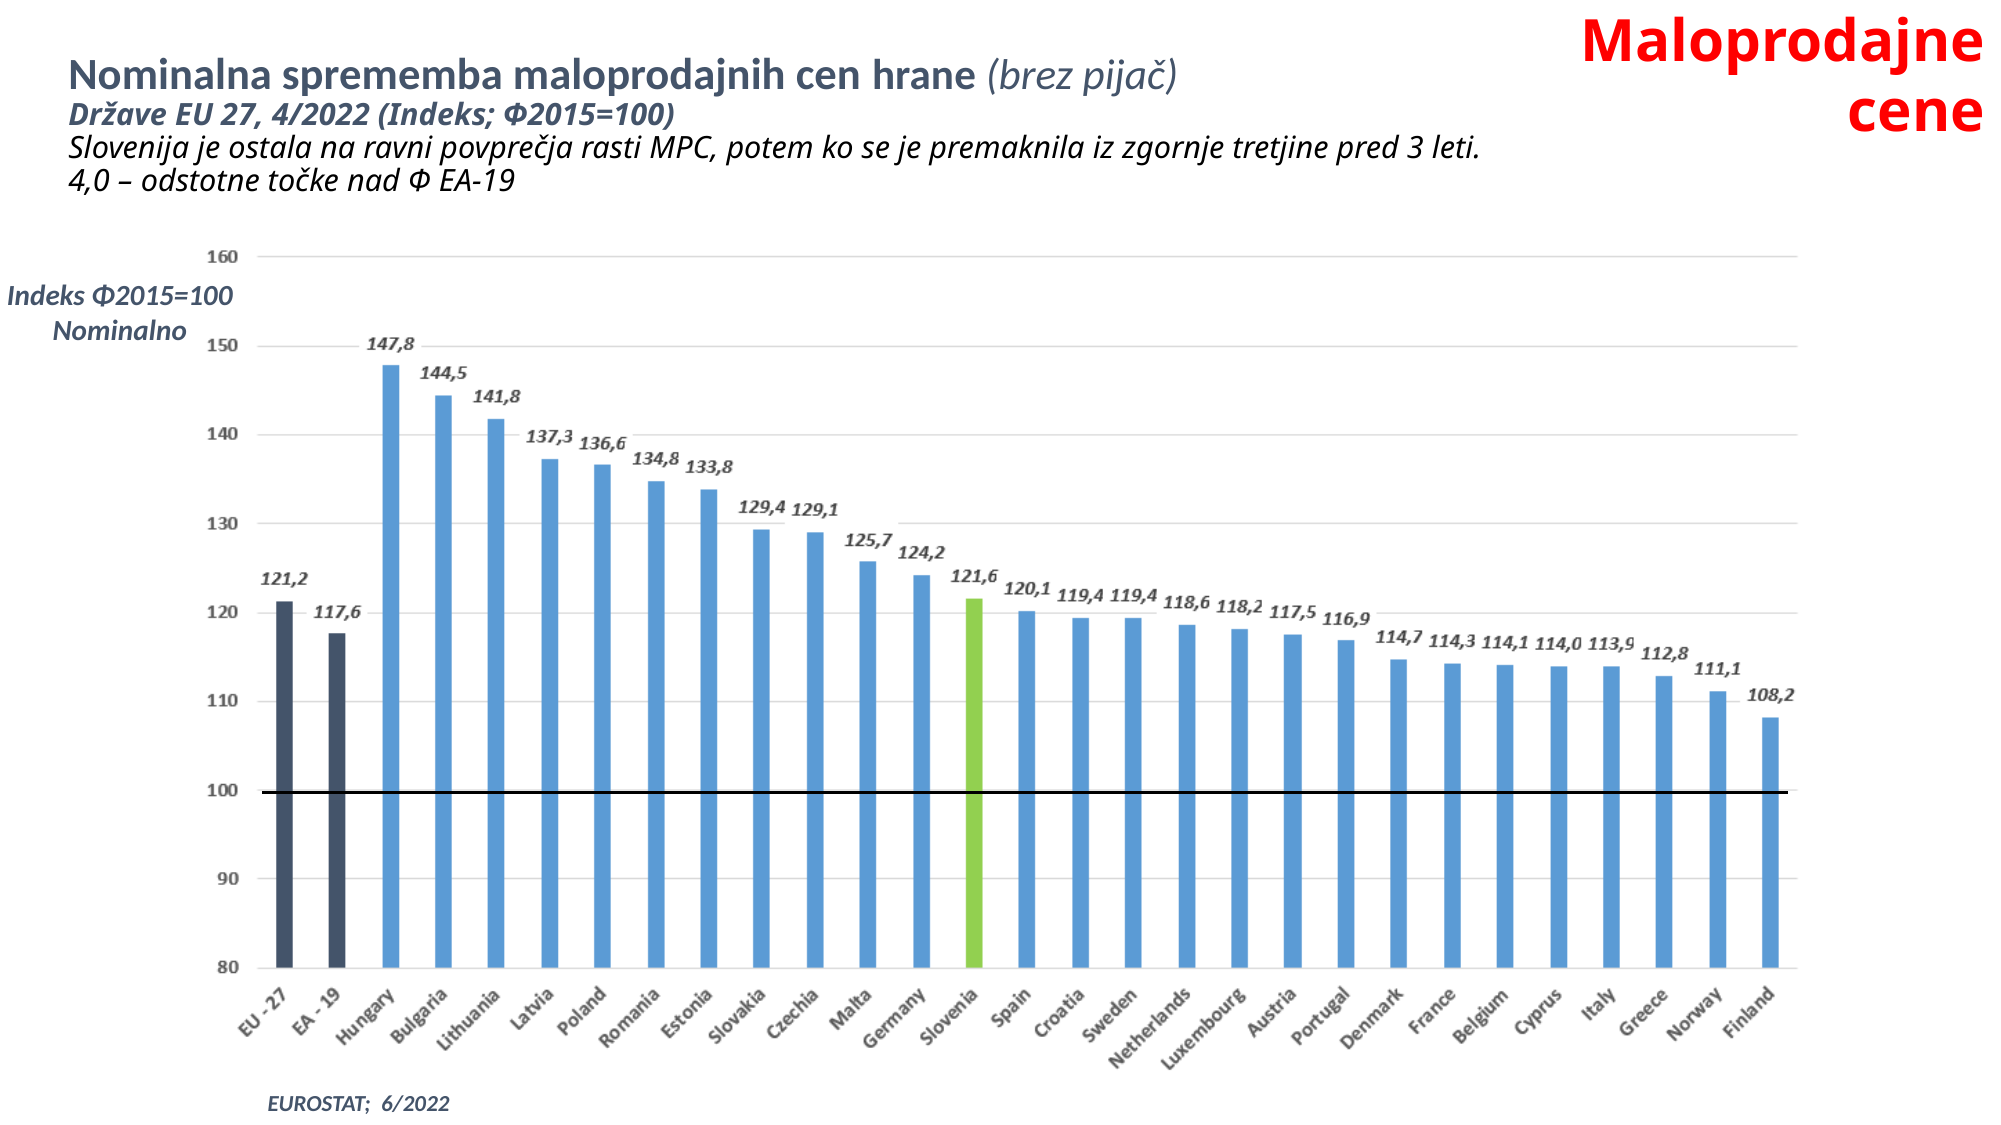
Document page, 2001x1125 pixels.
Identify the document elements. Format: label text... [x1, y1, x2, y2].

picture [181, 216, 1819, 1124]
text_box Indeks Φ2015=100 Nominalno [0, 268, 181, 354]
title Nominalna sprememba maloprodajnih cen hrane (brez pijač) Države EU 27, 4/2022 (Indeks; Φ2015=100) Slovenija je ostala na ravni povprečja rasti MPC, potem ko se je premaknila iz zgornje tretjine pred 3 leti. 4,0 – odstotne točke nad Φ EA-19 [53, 42, 1947, 207]
text_box Maloprodajne cene [1564, 0, 2000, 151]
